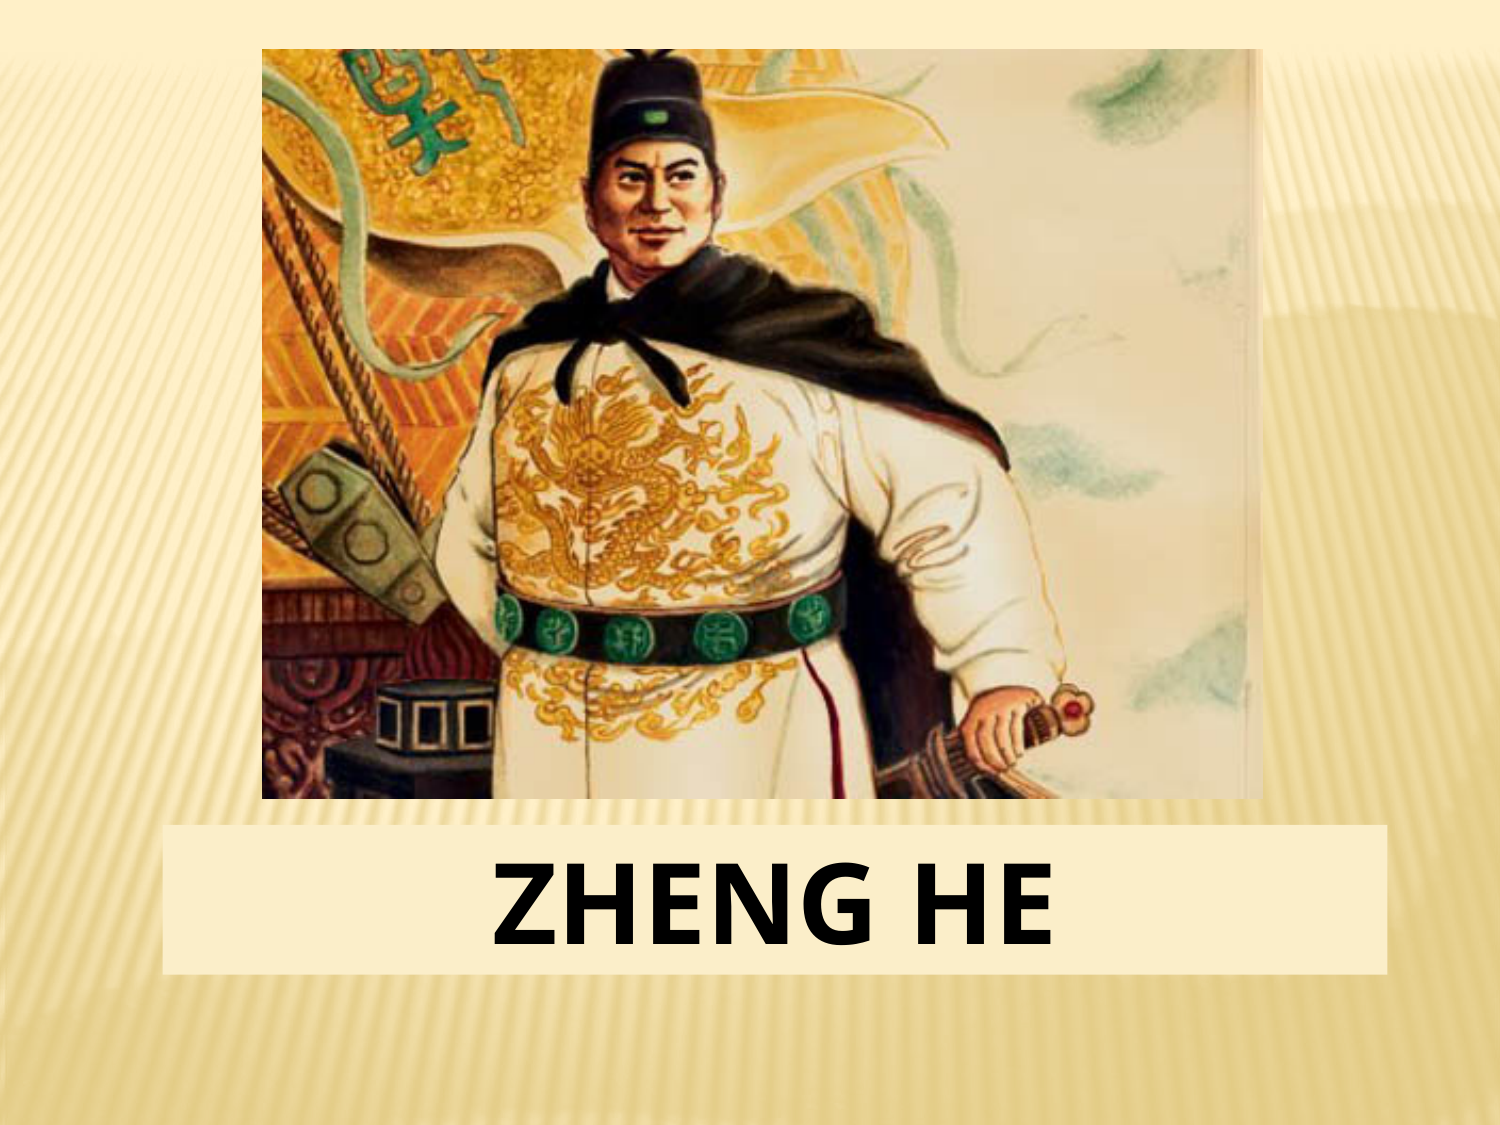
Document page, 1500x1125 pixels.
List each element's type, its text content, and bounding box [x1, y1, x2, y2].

picture [262, 49, 1263, 800]
text_box ZHENG HE [162, 824, 1388, 975]
